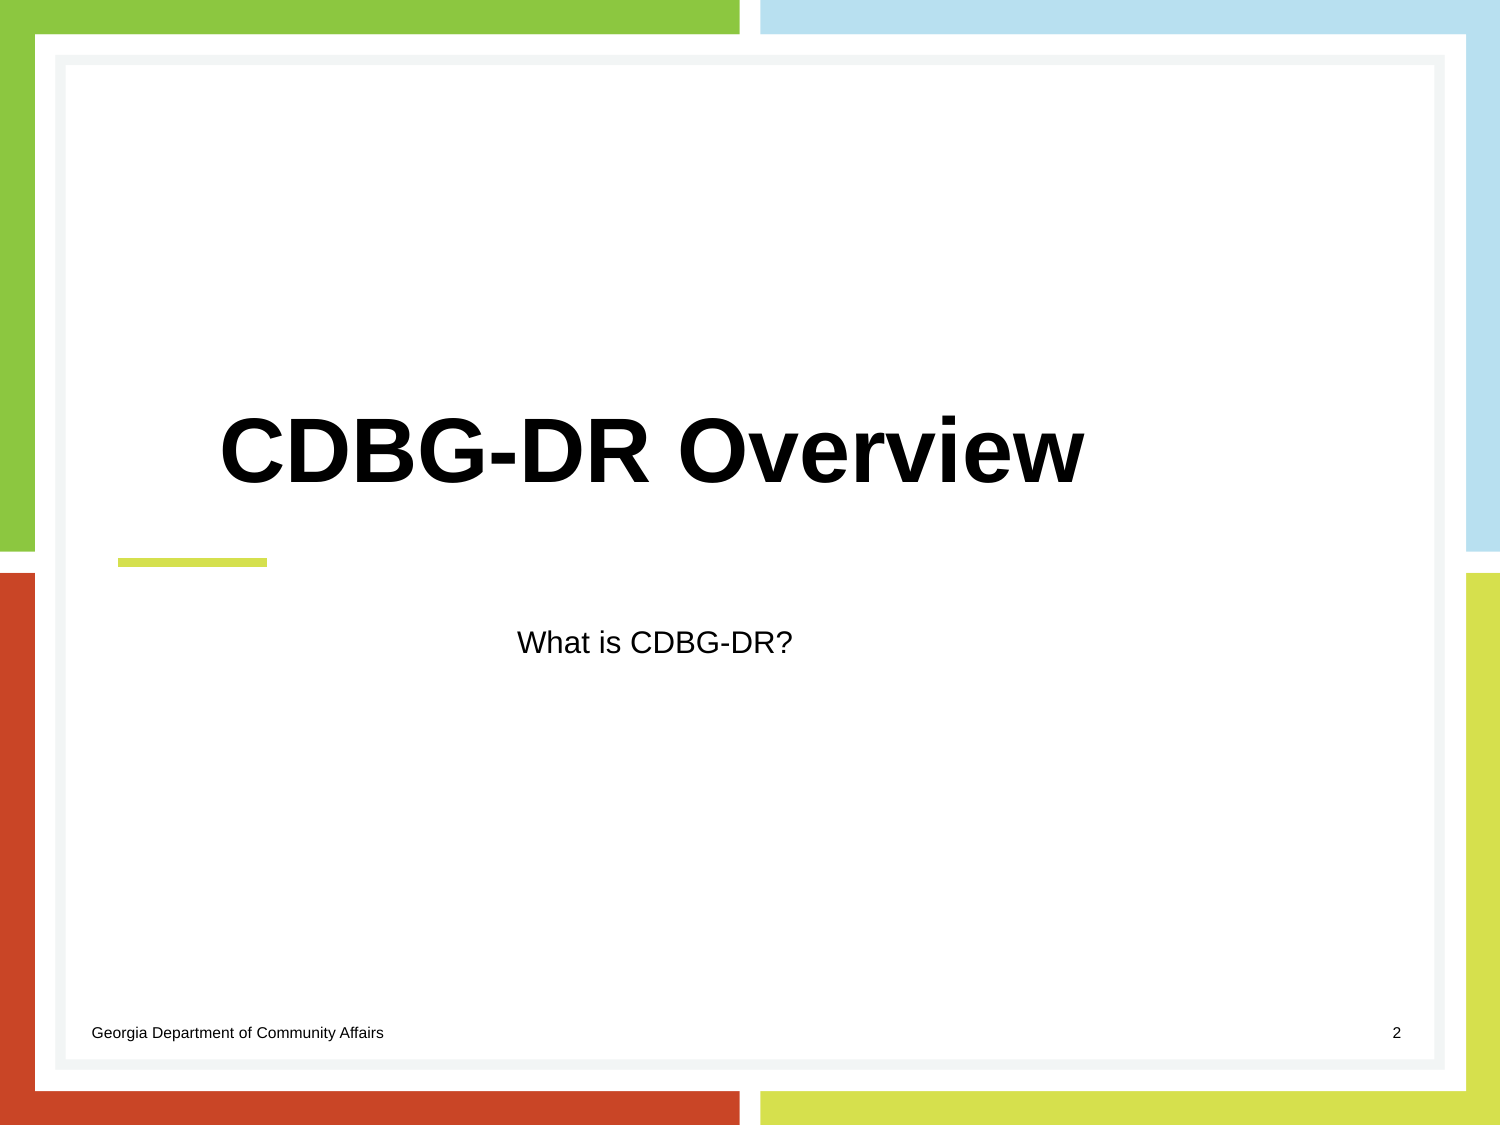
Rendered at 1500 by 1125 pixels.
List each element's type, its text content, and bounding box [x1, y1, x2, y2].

list What is CDBG-DR? [108, 618, 1203, 976]
title CDBG-DR Overview [104, 90, 1200, 511]
picture [0, 0, 1500, 1125]
